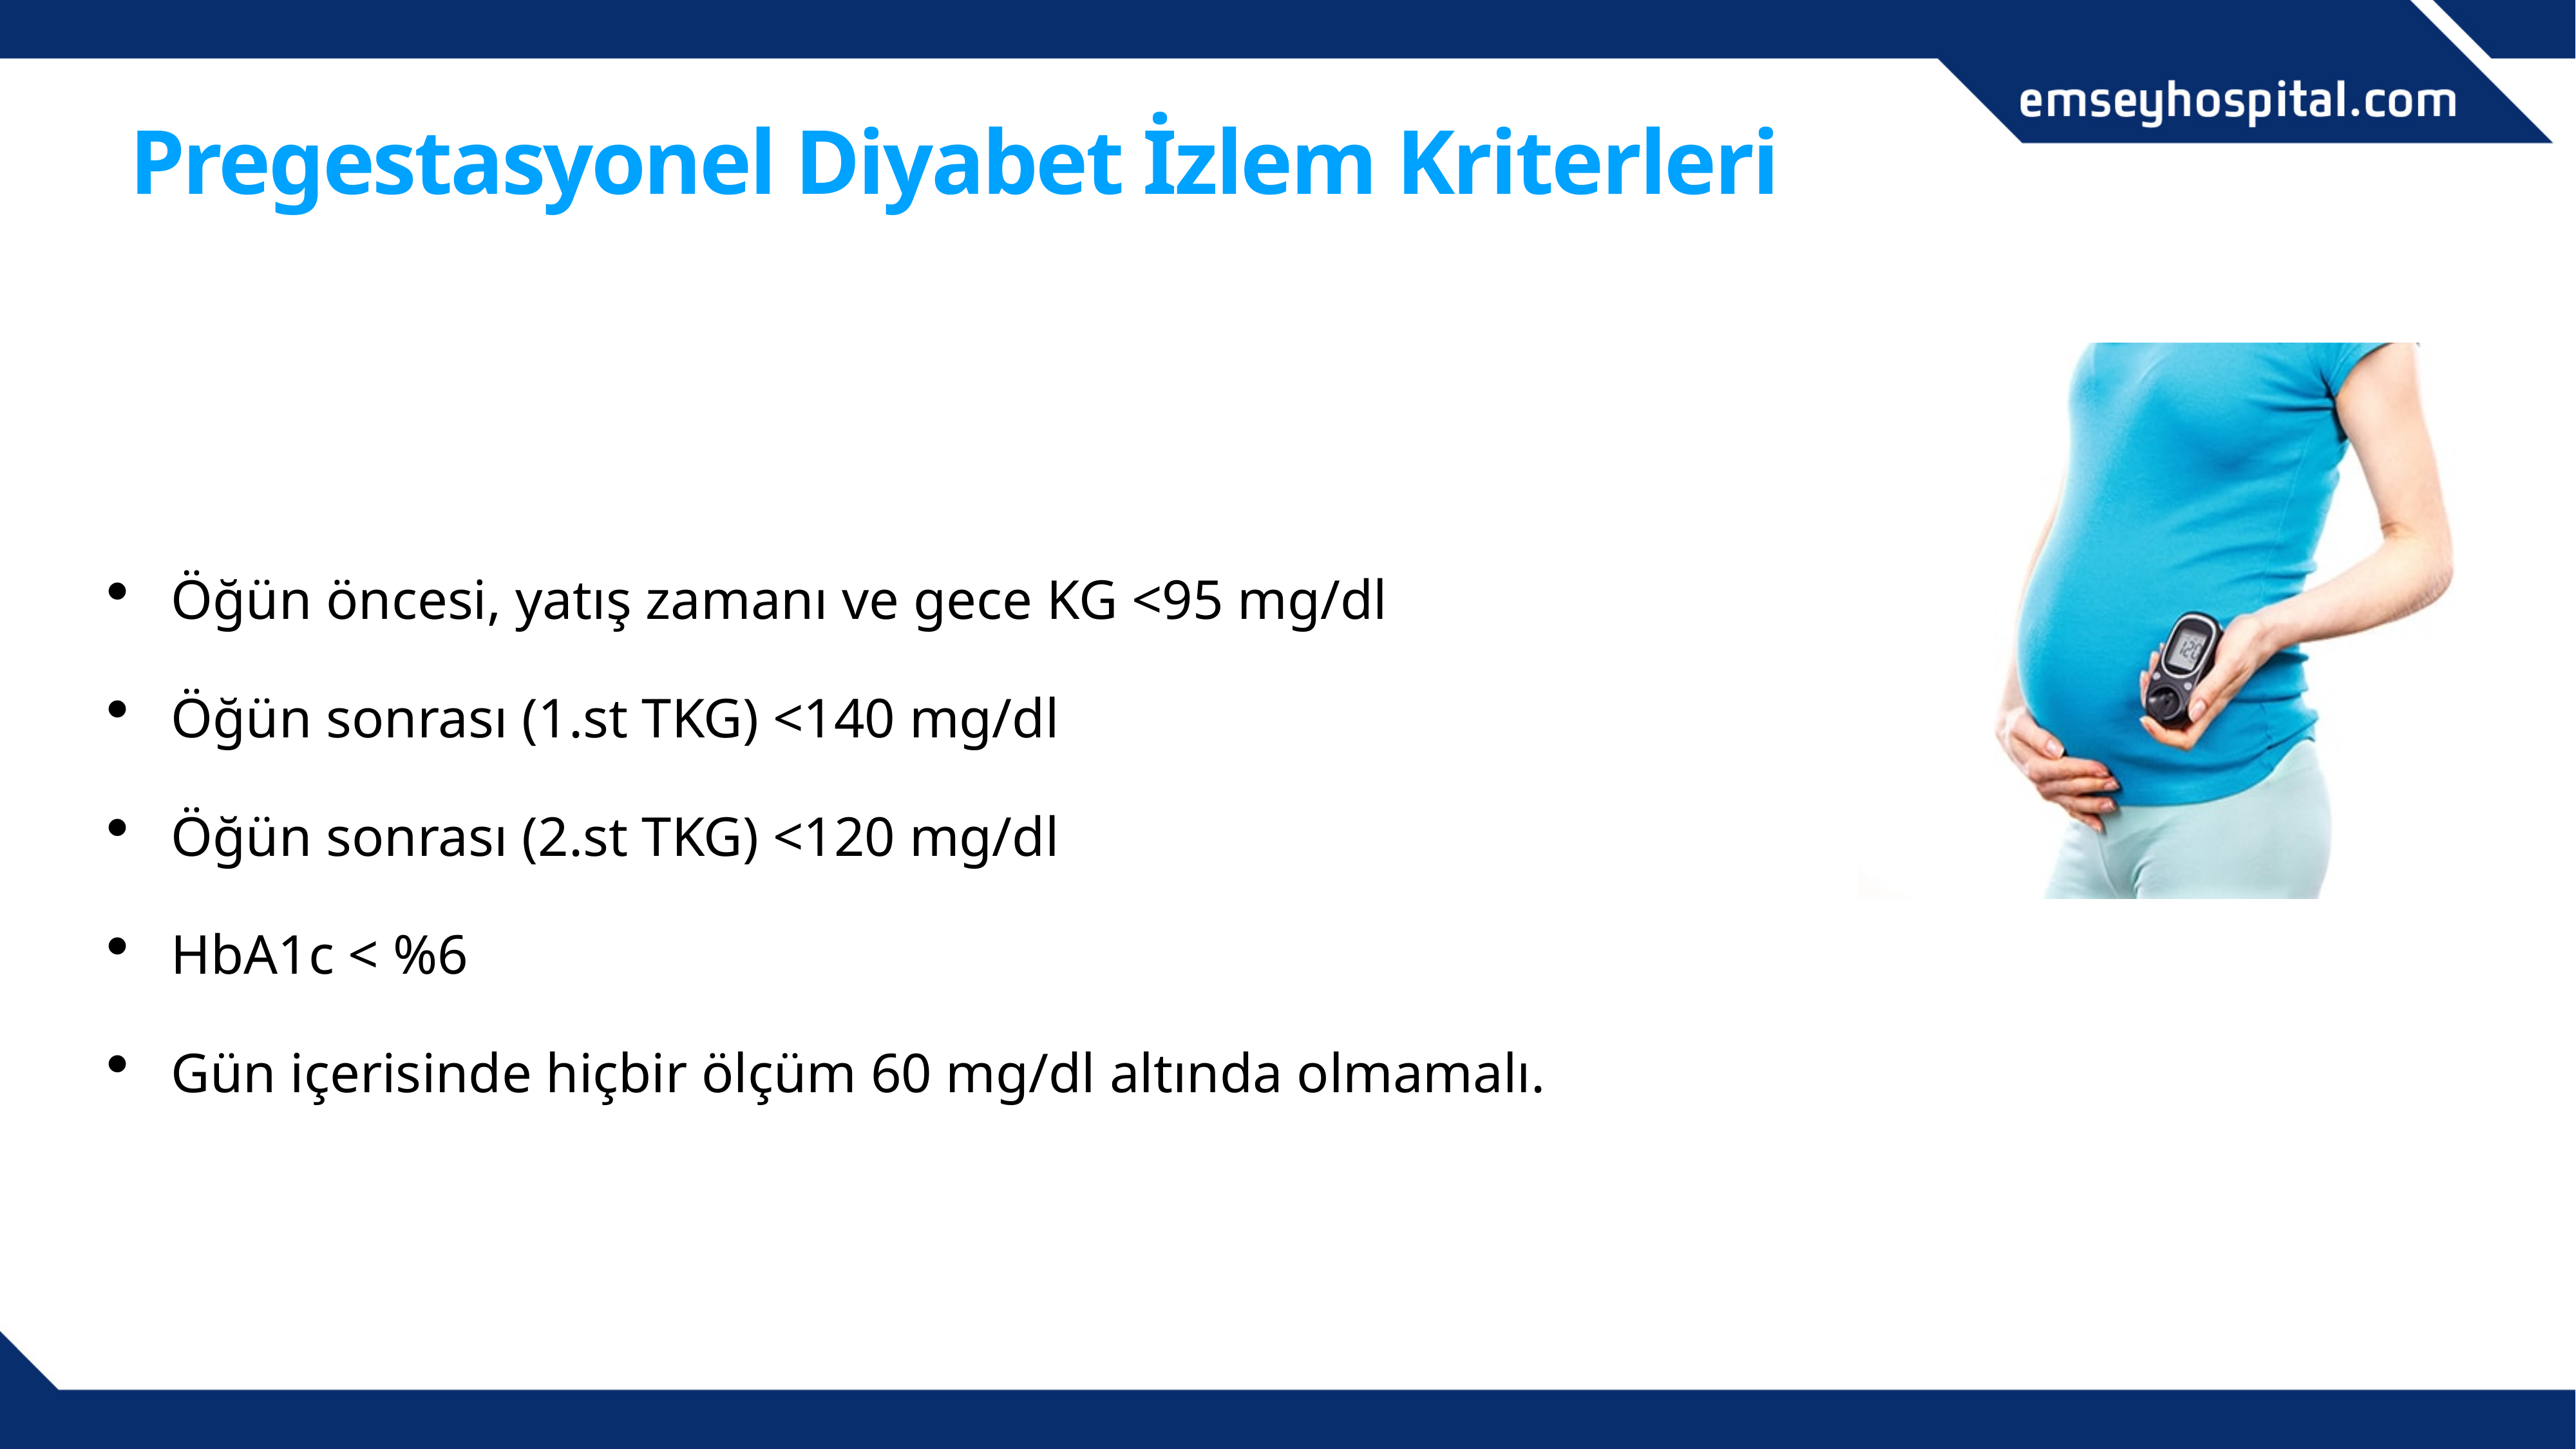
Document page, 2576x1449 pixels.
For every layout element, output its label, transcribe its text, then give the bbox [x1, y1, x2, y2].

title Pregestasyonel Diyabet İzlem Kriterleri [124, 120, 2446, 273]
picture [0, 0, 2576, 1449]
list Öğün öncesi, yatış zamanı ve gece KG <95 mg/dl Öğün sonrası (1.st TKG) <140 mg/dl Öğün sonrası (2.st TKG) <120 mg/dl HbA1c < %6 Gün içerisinde hiçbir ölçüm 60 mg/dl altında olmamalı. [100, 567, 2446, 1327]
